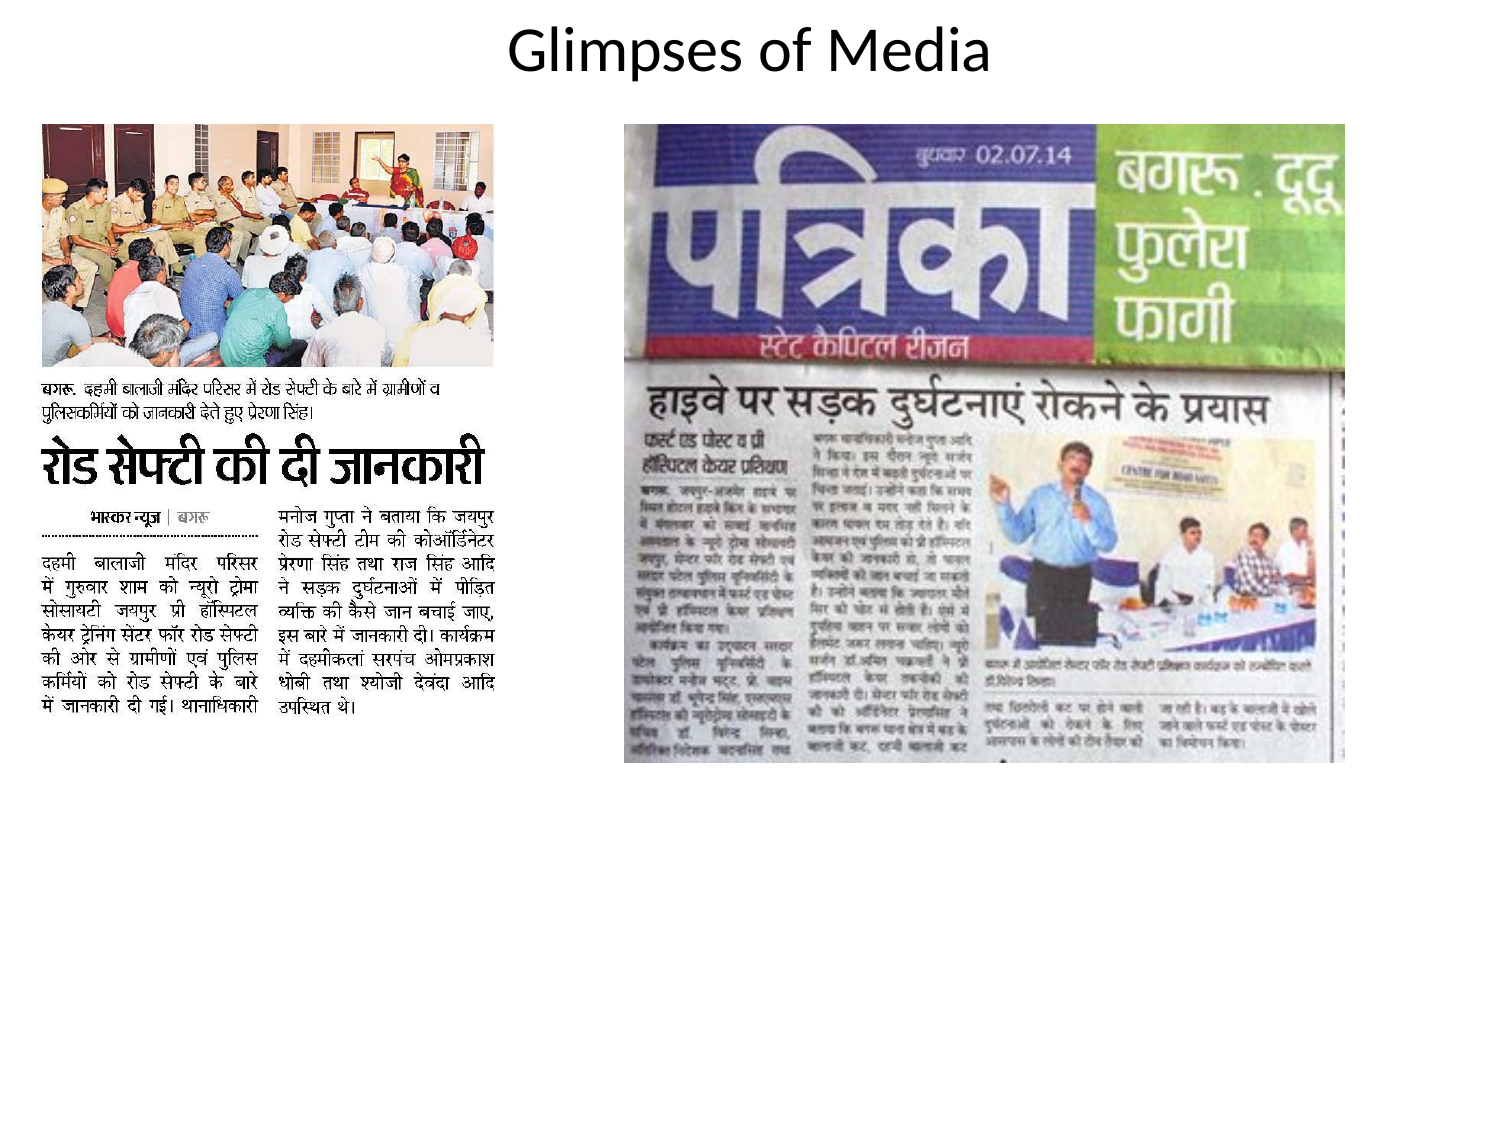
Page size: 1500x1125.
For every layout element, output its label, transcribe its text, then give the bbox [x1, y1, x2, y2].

picture [37, 124, 497, 726]
title Glimpses of Media [75, 0, 1425, 93]
picture [624, 124, 1345, 763]
